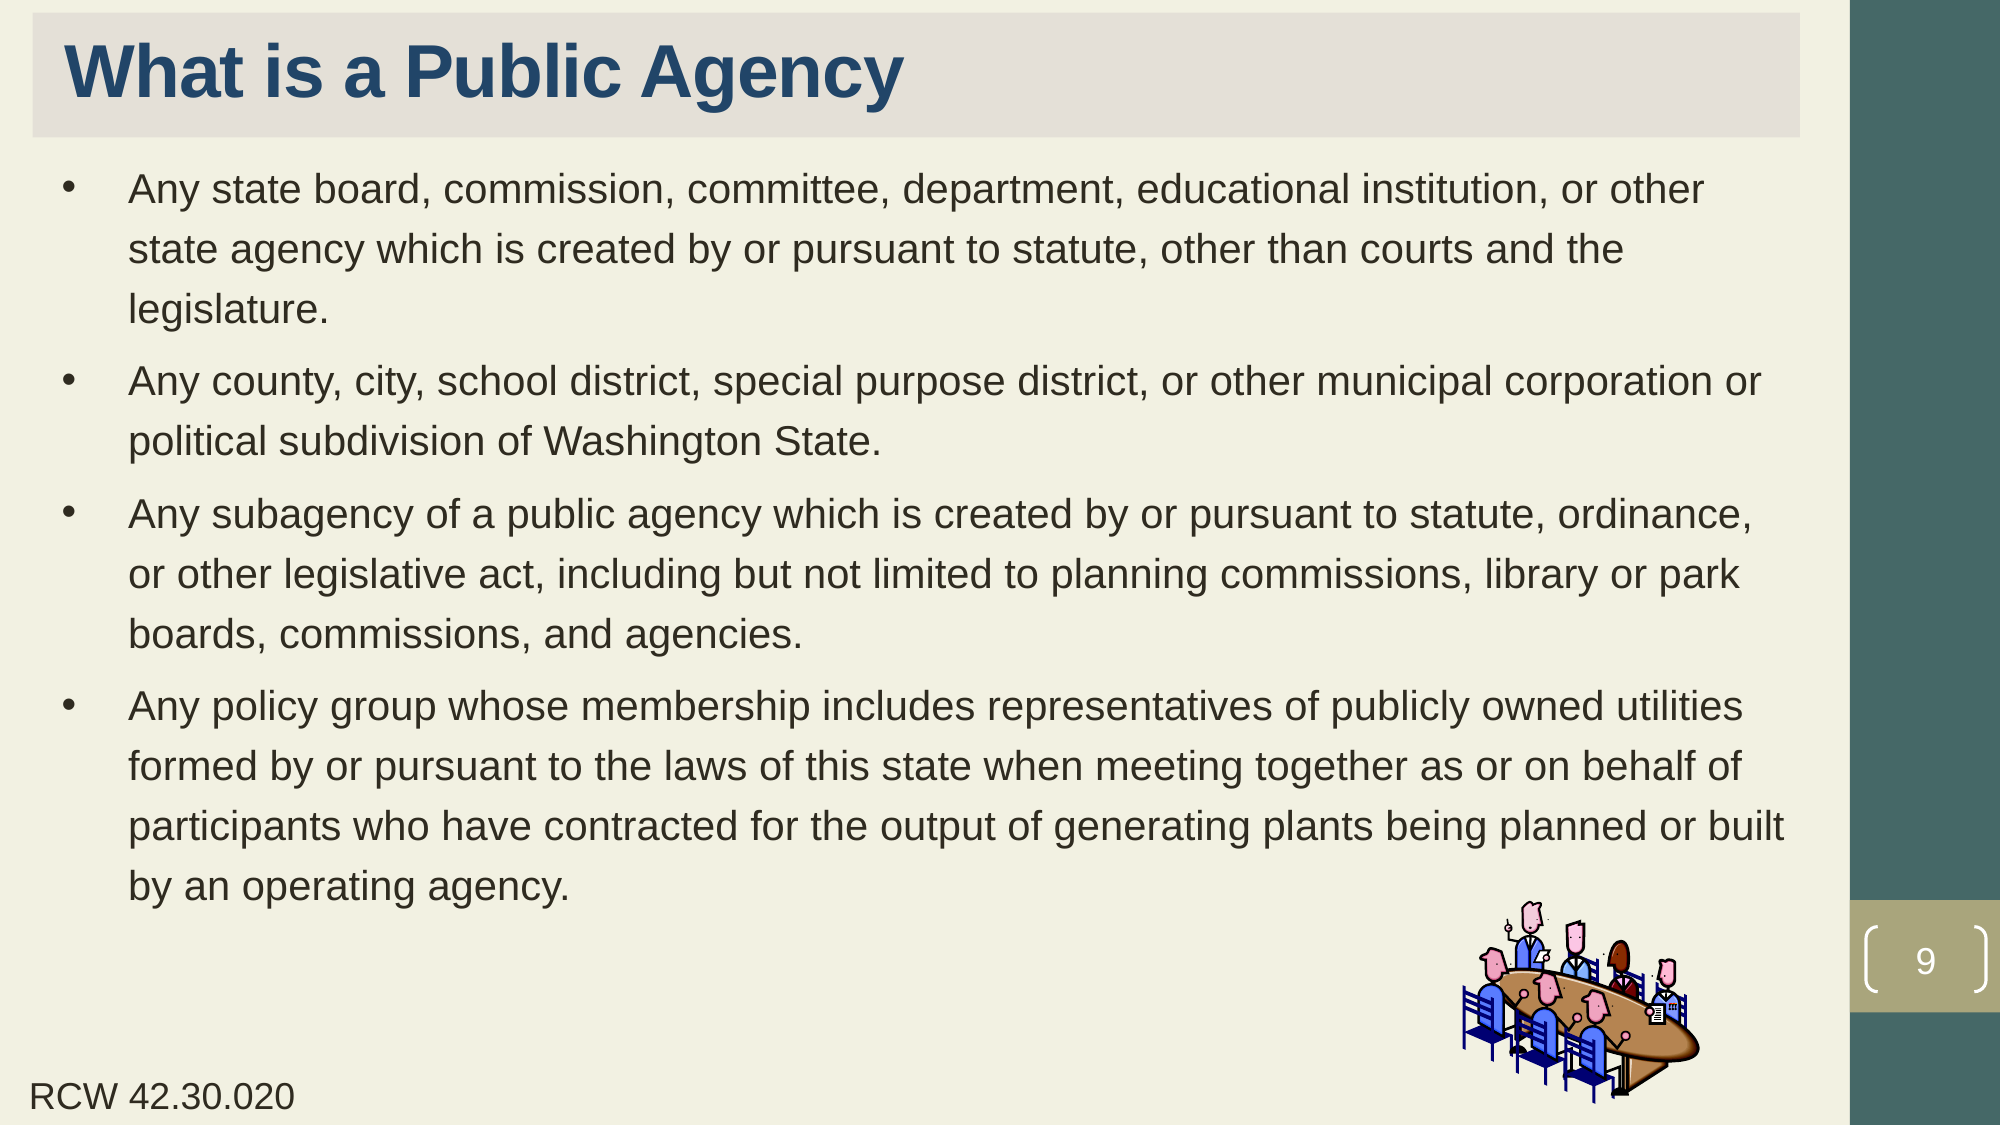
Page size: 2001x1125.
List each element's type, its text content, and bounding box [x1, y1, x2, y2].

text_box Any state board, commission, committee, department, educational institution, or other state agency which is created by or pursuant to statute, other than courts and the legislature. Any county, city, school district, special purpose district, or other municipal corporation or political subdivision of Washington State. Any subagency of a public agency which is created by or pursuant to statute, ordinance, or other legislative act, including but not limited to planning commissions, library or park boards, commissions, and agencies. Any policy group whose membership includes representatives of publicly owned utilities formed by or pursuant to the laws of this state when meeting together as or on behalf of participants who have contracted for the output of generating plants being planned or built by an operating agency. [37, 86, 1813, 977]
picture [1461, 899, 1701, 1105]
text_box [31, 10, 1802, 140]
text_box RCW 42.30.020 [14, 1055, 311, 1124]
slide_number 9 [1864, 925, 1988, 994]
text_box What is a Public Agency [49, 24, 1640, 243]
